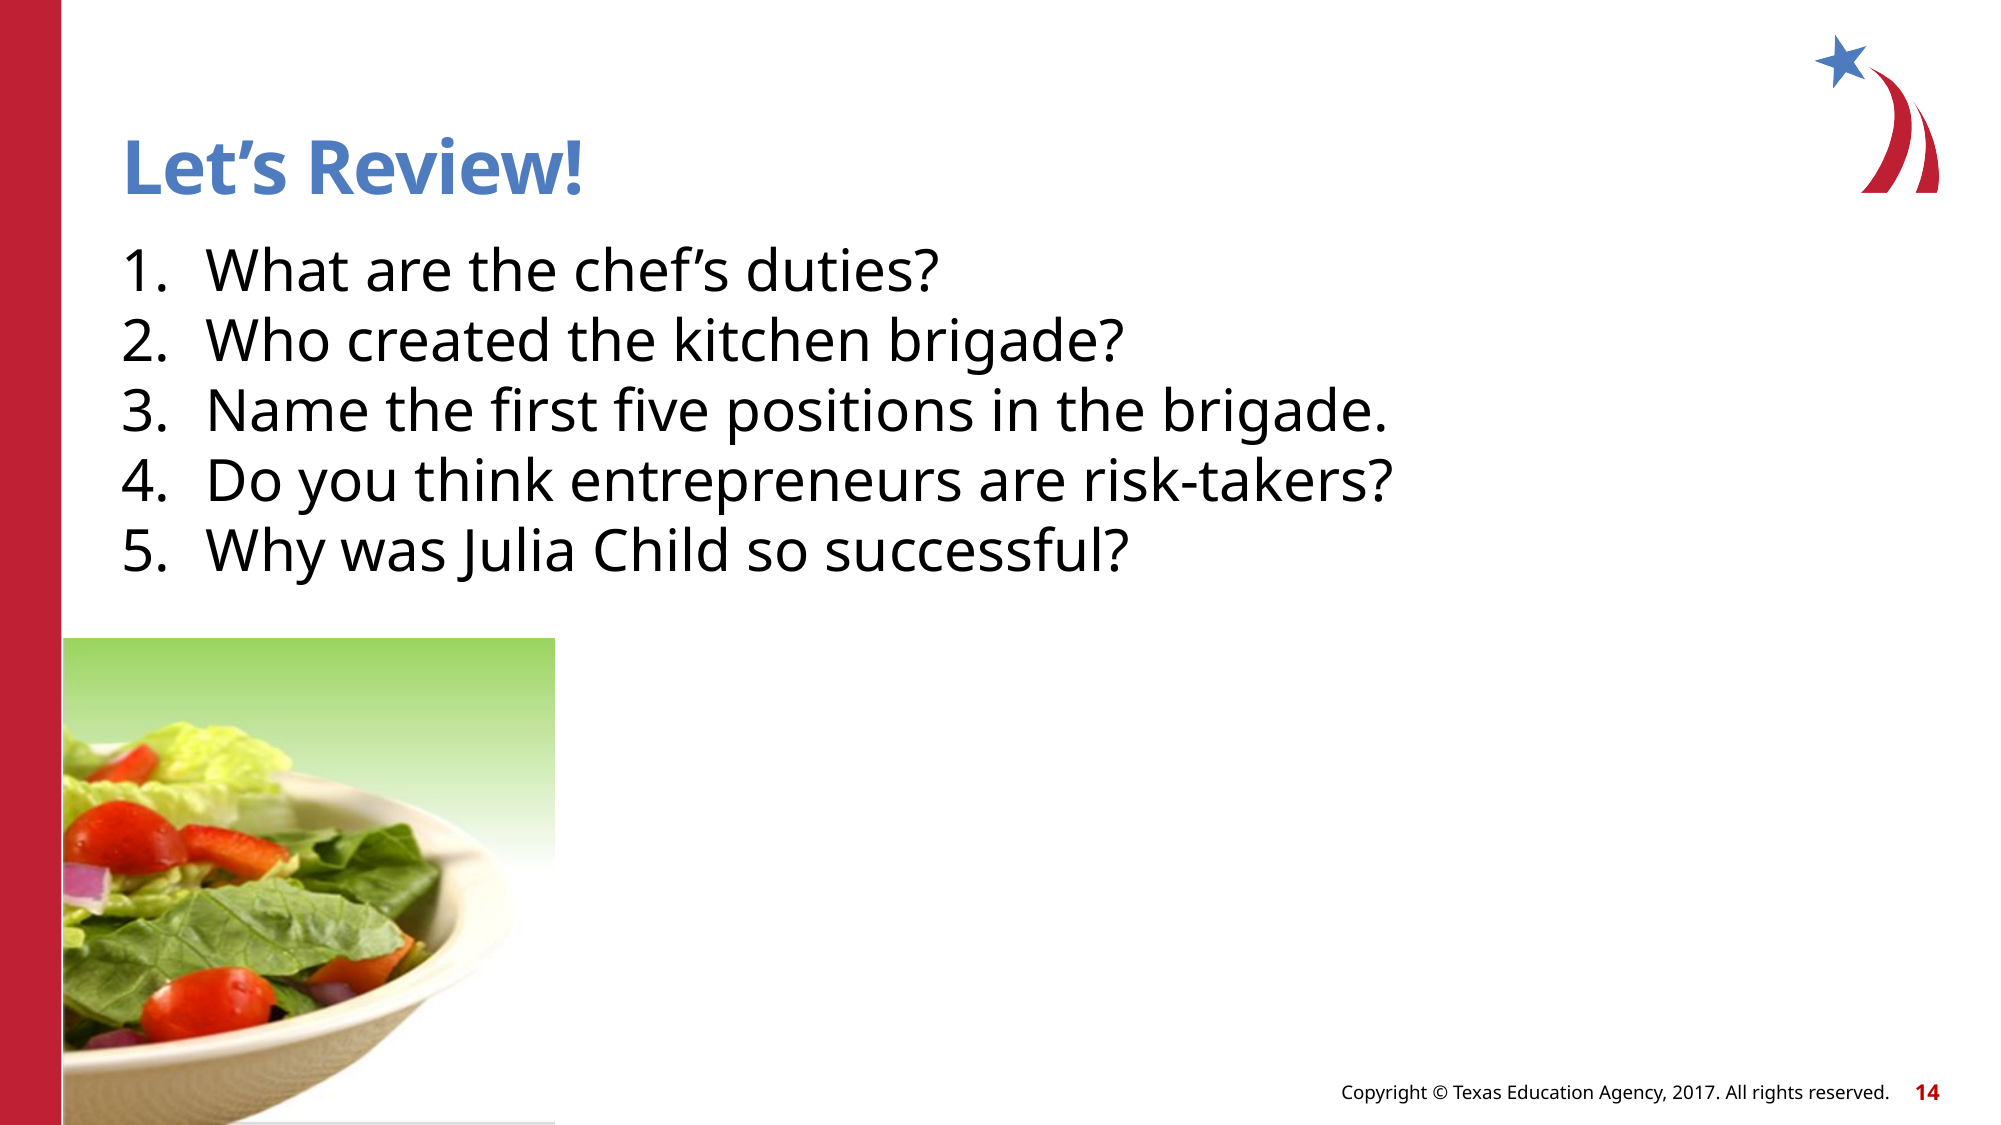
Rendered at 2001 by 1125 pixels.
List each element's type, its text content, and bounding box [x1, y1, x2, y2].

picture [63, 638, 555, 1125]
title Let’s Review! [121, 66, 1772, 211]
picture [1814, 34, 1939, 193]
list What are the chef’s duties? Who created the kitchen brigade? Name the first five positions in the brigade. Do you think entrepreneurs are risk-takers? Why was Julia Child so successful? [121, 233, 1936, 1010]
